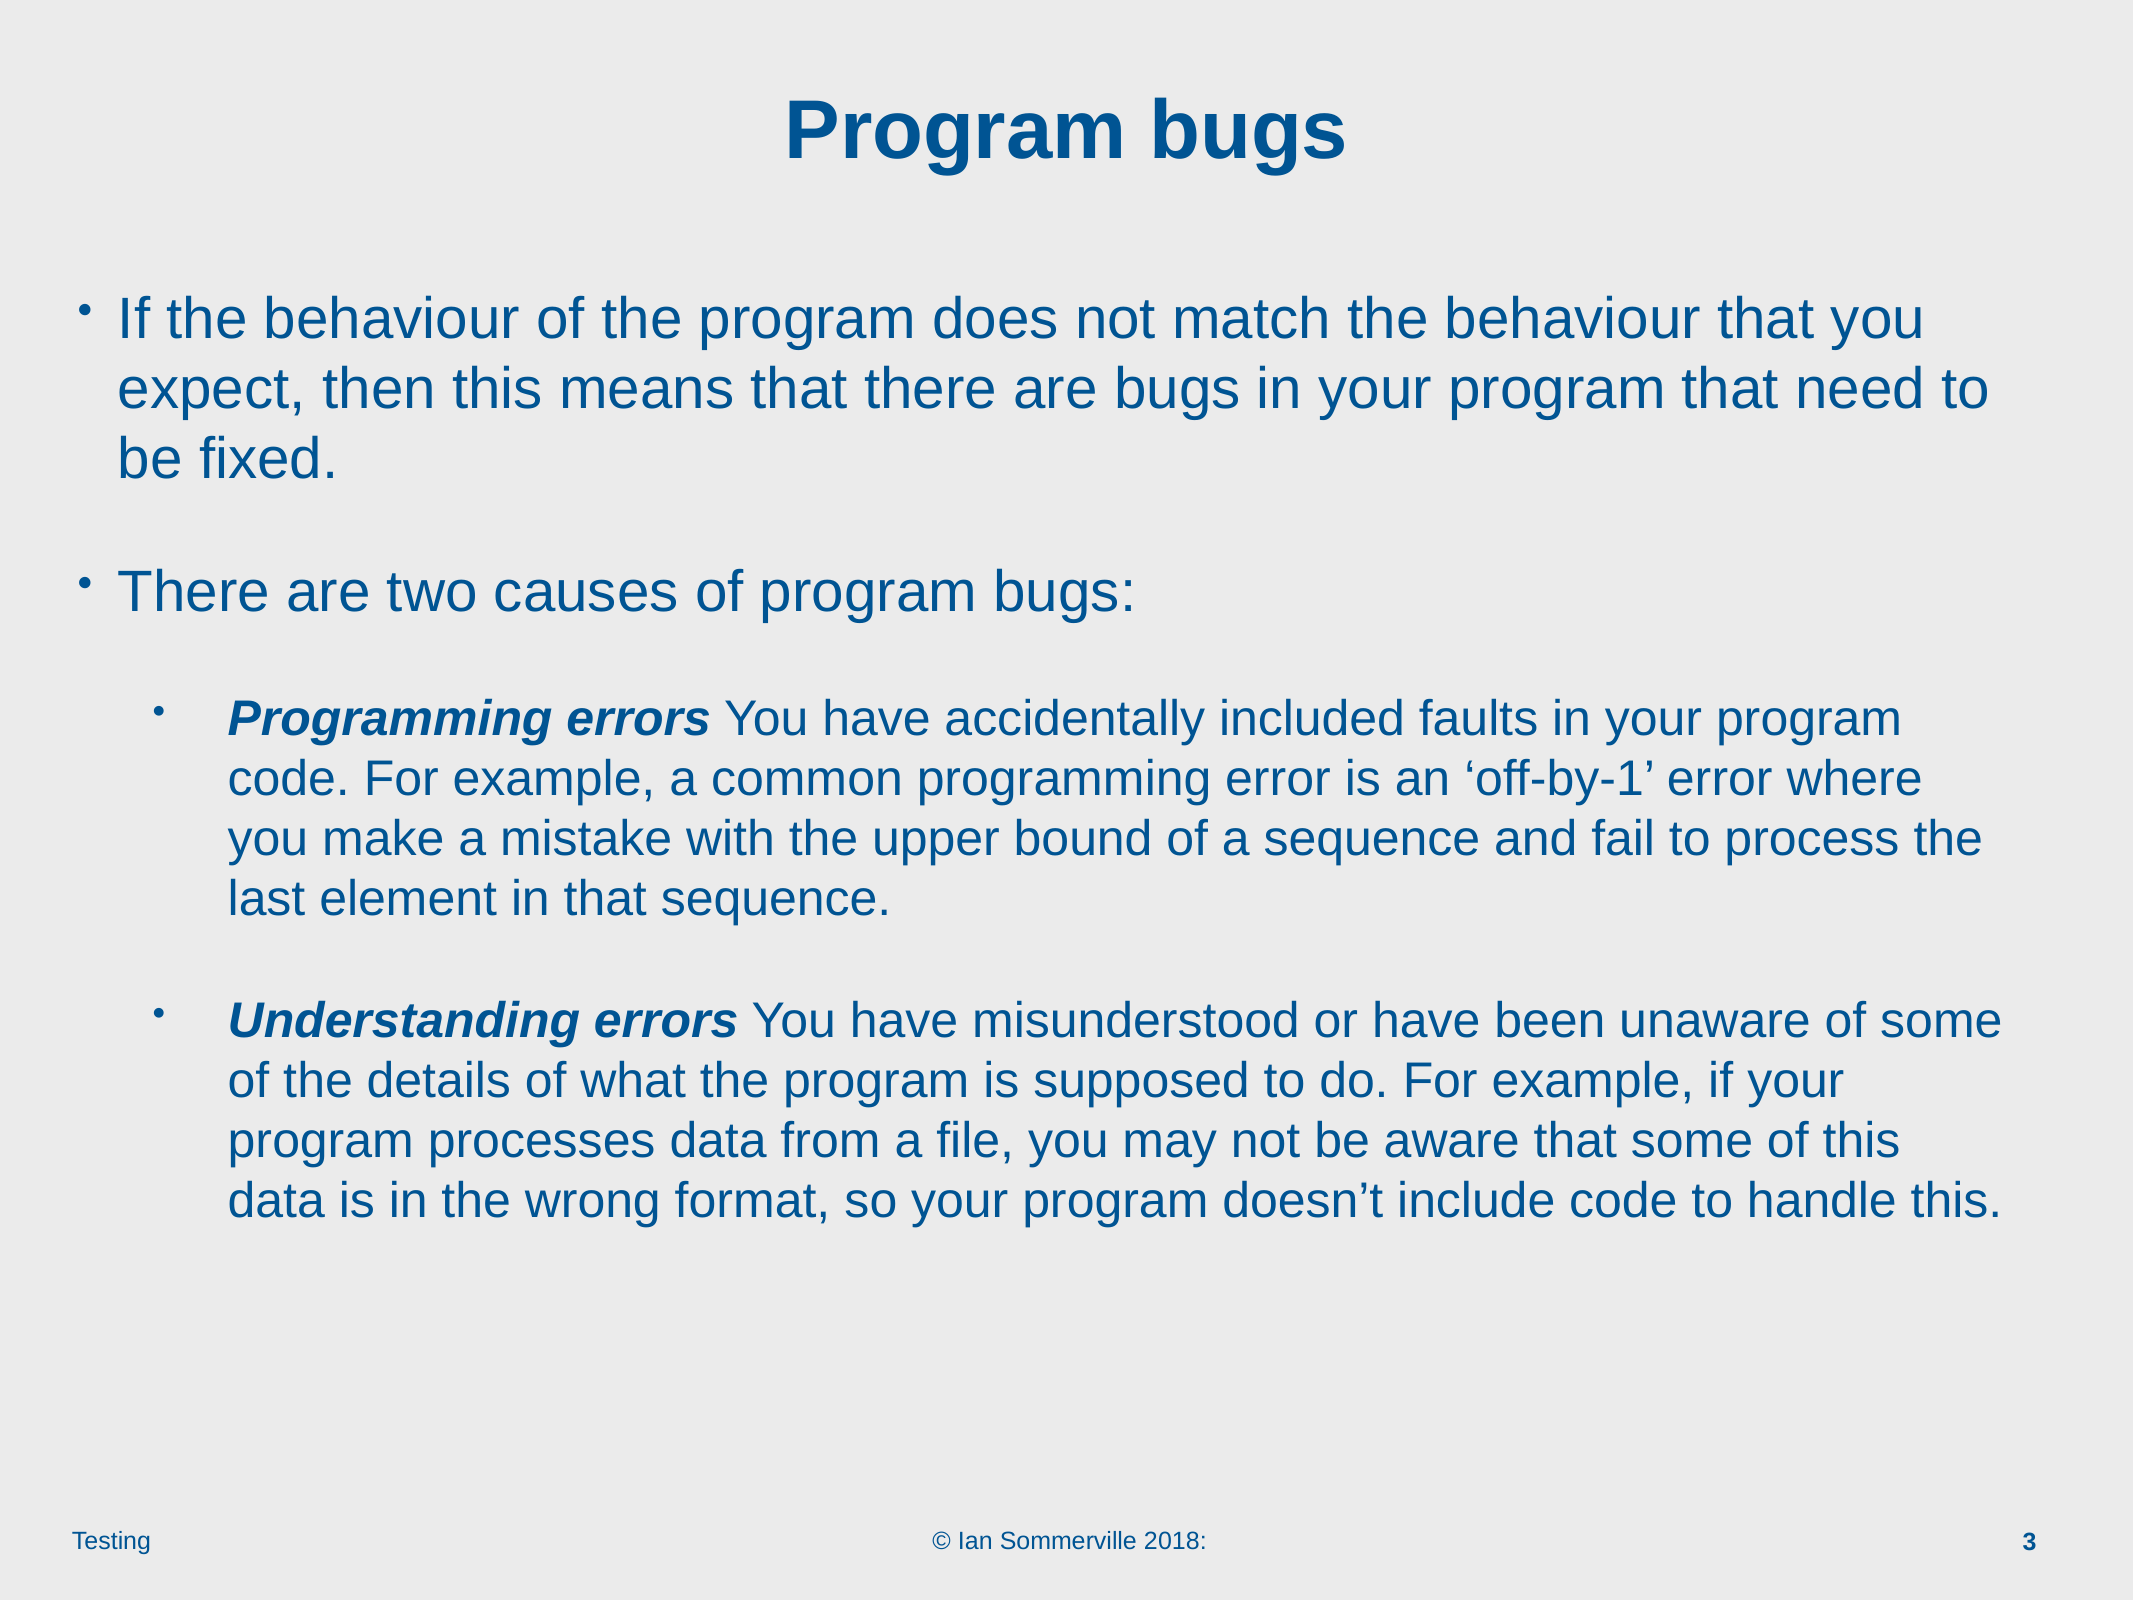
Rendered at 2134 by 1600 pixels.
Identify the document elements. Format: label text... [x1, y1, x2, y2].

slide_number 3 [2011, 1516, 2046, 1563]
title Program bugs [80, 66, 2053, 248]
list If the behaviour of the program does not match the behaviour that you expect, then this means that there are bugs in your program that need to be fixed. There are two causes of program bugs: Programming errors You have accidentally included faults in your program code. For example, a common programming error is an ‘off-by-1’ error where you make a mistake with the upper bound of a sequence and fail to process the last element in that sequence. Understanding errors You have misunderstood or have been unaware of some of the details of what the program is supposed to do. For example, if your program processes data from a file, you may not be aware that some of this data is in the wrong format, so your program doesn’t include code to handle this. [68, 271, 2016, 1454]
